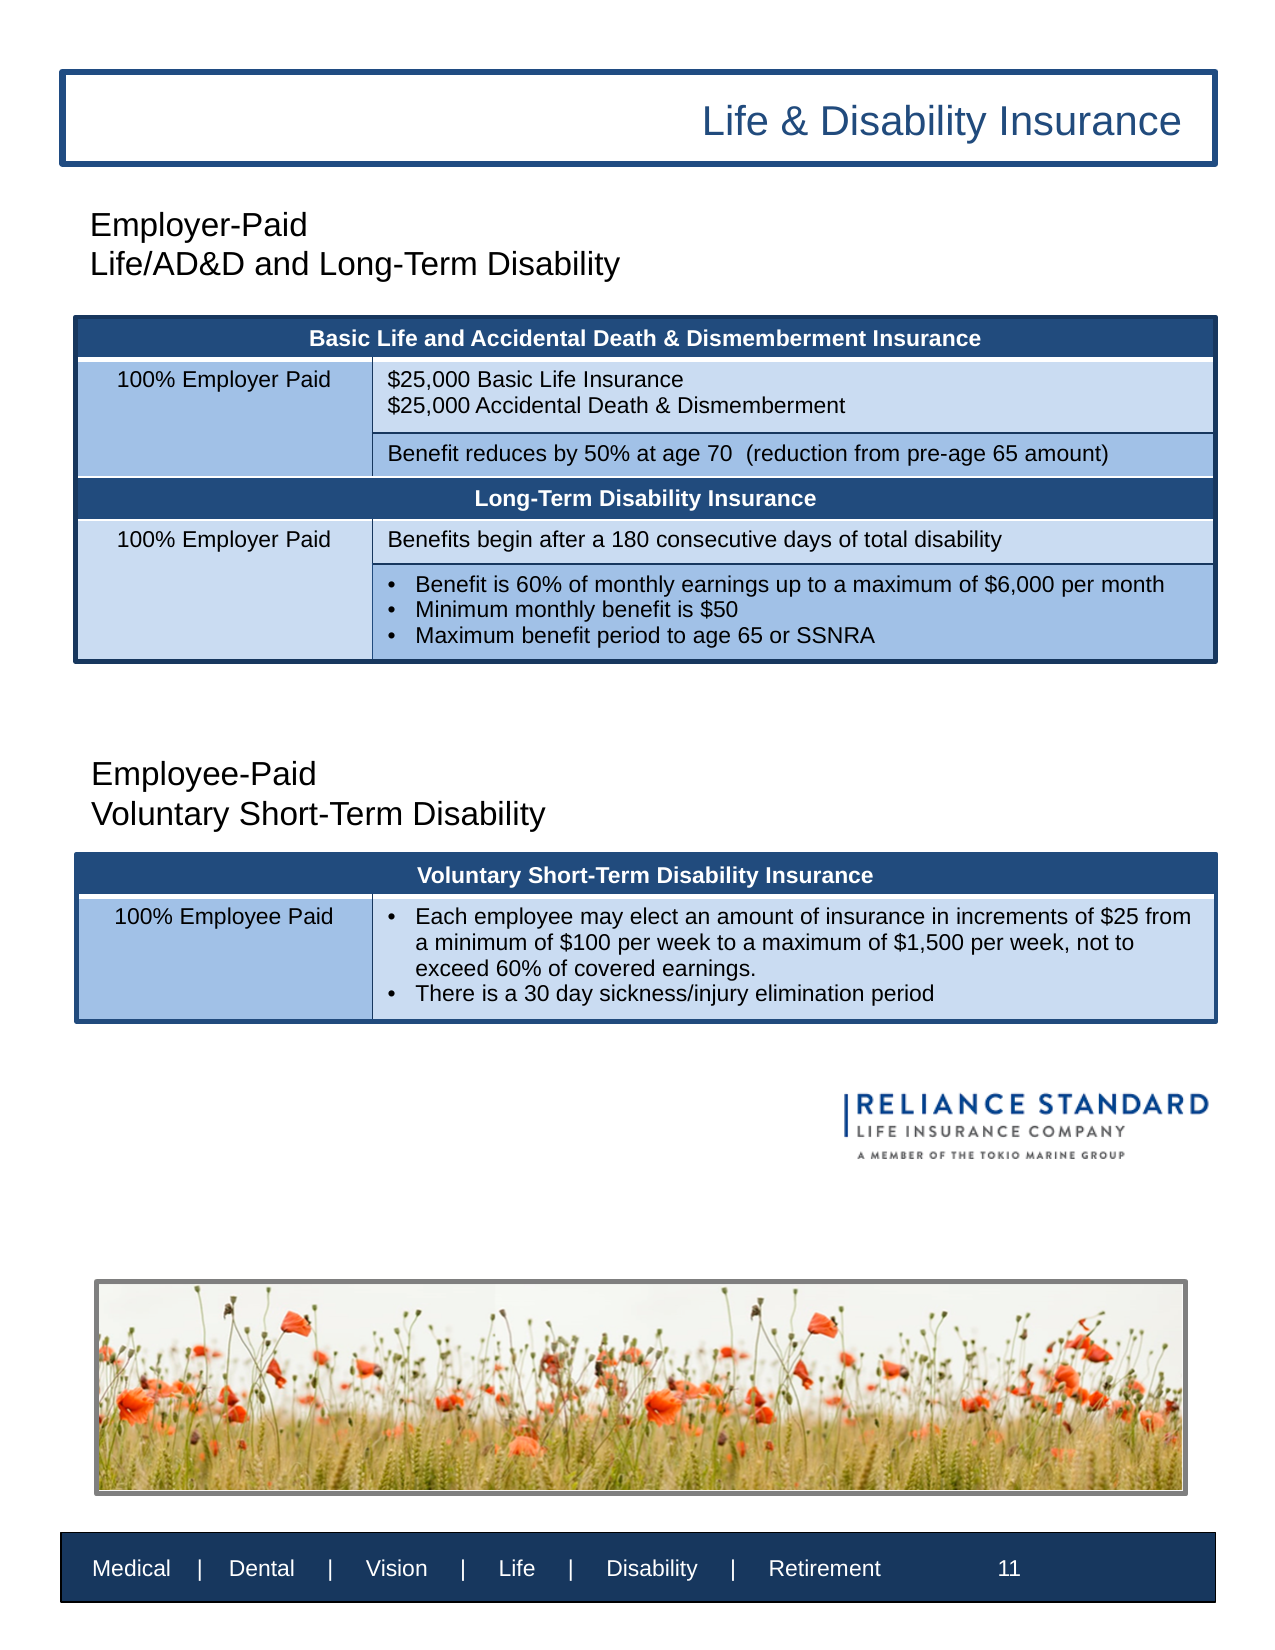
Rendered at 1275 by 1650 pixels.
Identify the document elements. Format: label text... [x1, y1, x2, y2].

text_box Employer-Paid Life/AD&D and Long-Term Disability [74, 195, 963, 353]
text_box Medical | Dental | Vision | Life | Disability | Retirement 11xxxxxxxxxxx [61, 1546, 1217, 1617]
text_box Life & Disability Insurance [557, 86, 1209, 152]
text_box [62, 71, 1216, 164]
picture [836, 1069, 1216, 1186]
text_box [75, 317, 1216, 662]
text_box [76, 854, 1217, 1022]
picture [93, 1275, 1188, 1496]
text_box Employee-Paid Voluntary Short-Term Disability [76, 745, 964, 840]
text_box [61, 1532, 1216, 1546]
